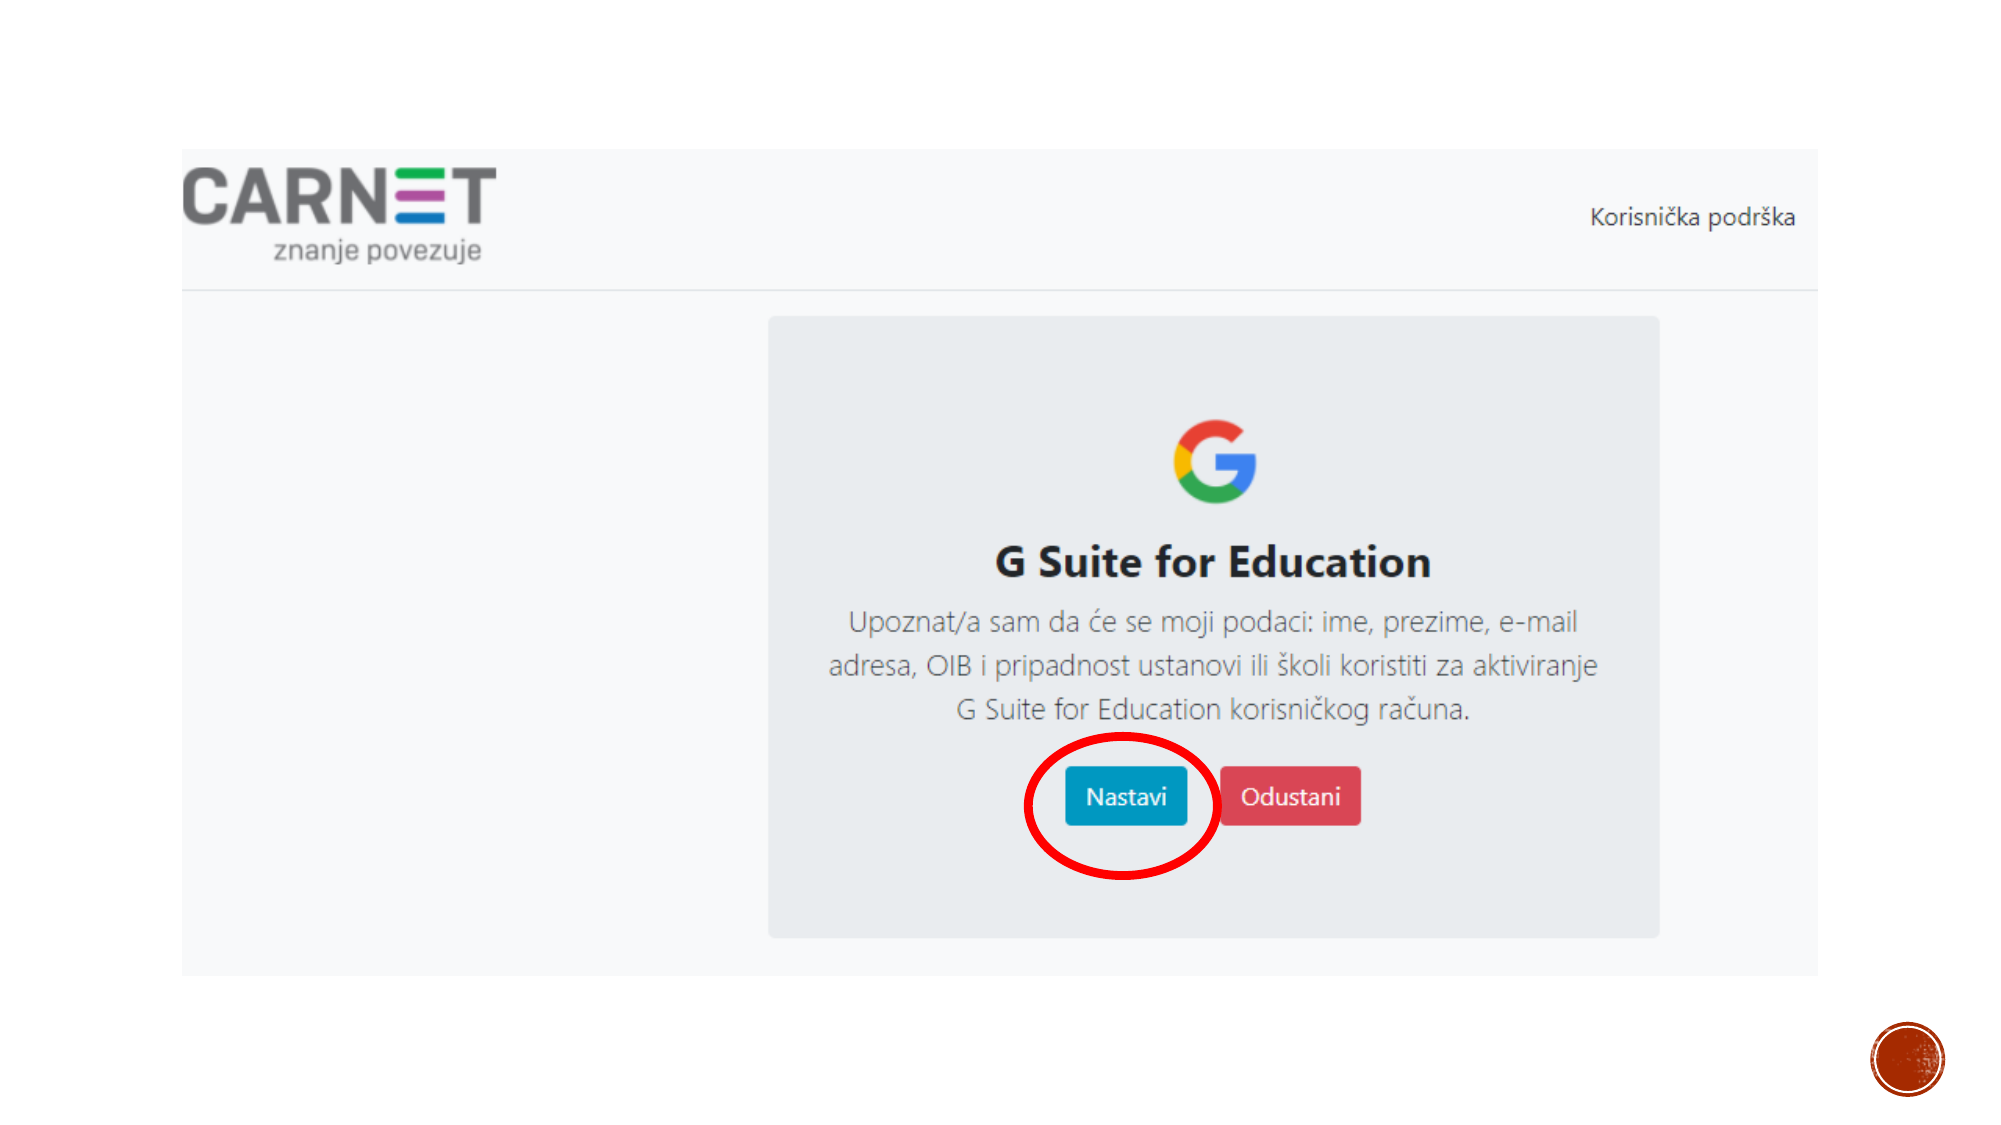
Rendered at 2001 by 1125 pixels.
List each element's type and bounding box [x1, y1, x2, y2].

picture [185, 152, 1815, 974]
